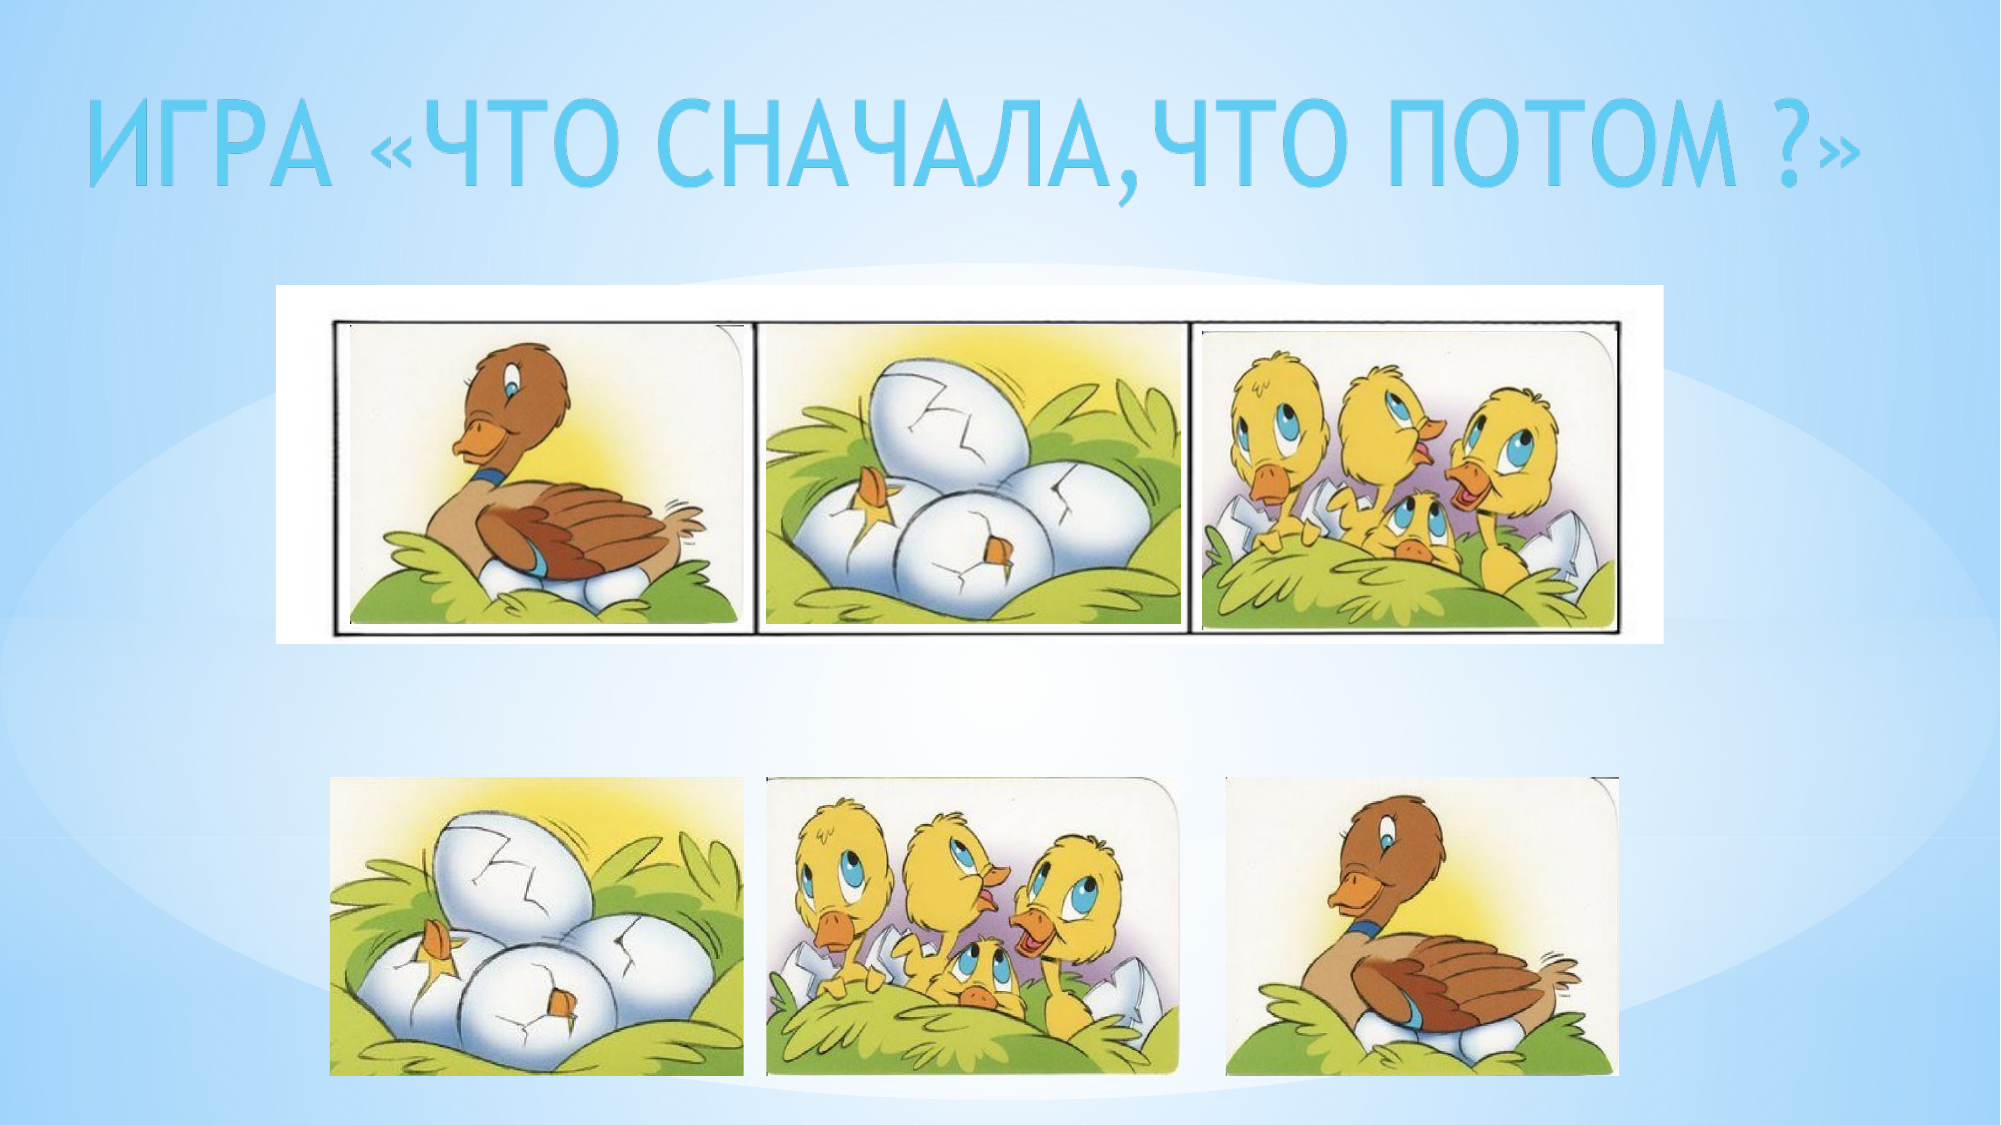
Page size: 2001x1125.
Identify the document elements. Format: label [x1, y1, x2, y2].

picture [19, 32, 1931, 644]
picture [766, 777, 1181, 1077]
picture [329, 777, 744, 1077]
picture [1225, 777, 1620, 1077]
